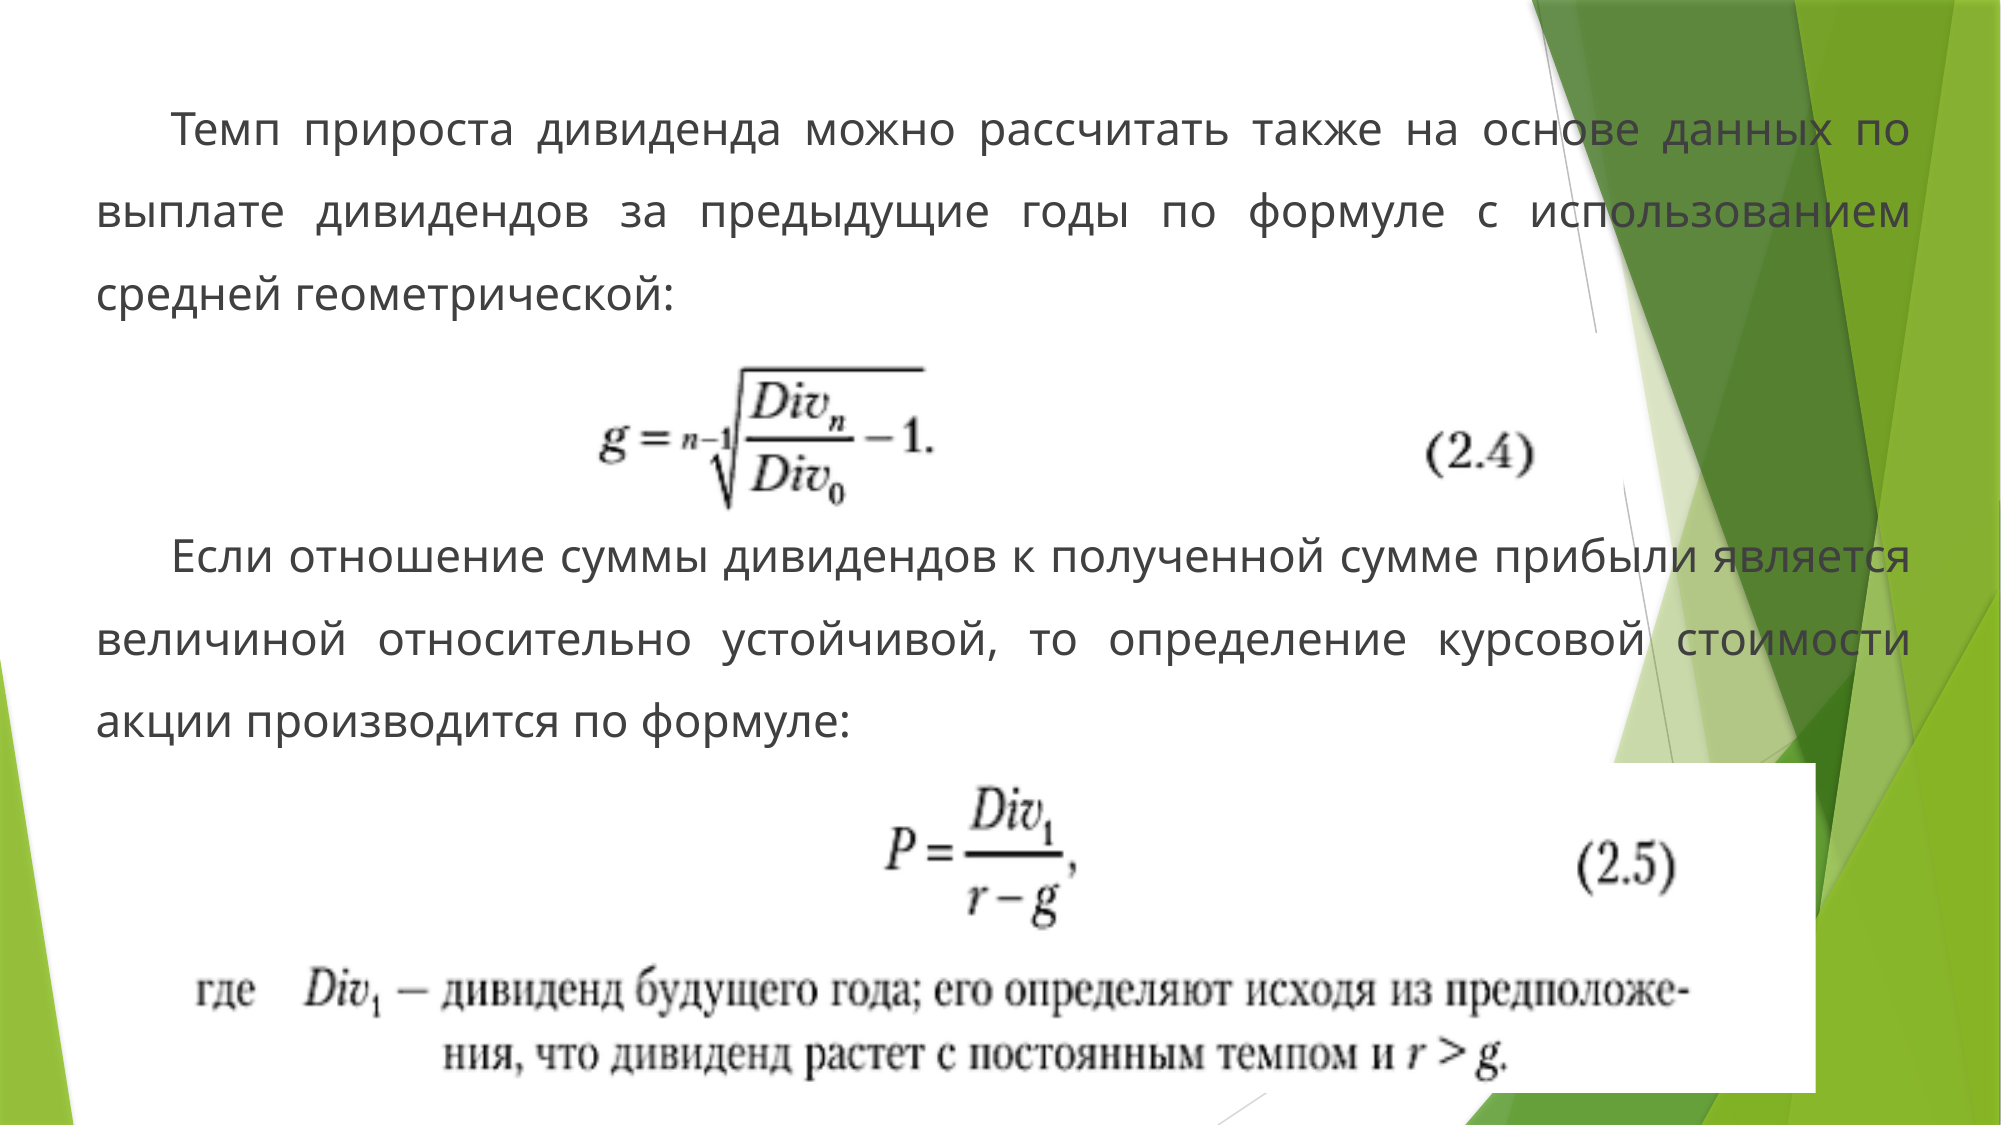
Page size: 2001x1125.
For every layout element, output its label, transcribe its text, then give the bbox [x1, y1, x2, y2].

picture [323, 333, 1625, 520]
picture [160, 762, 1817, 1093]
list Темп прироста дивиденда можно рассчитать также на основе данных по выплате дивидендов за предыдущие годы по формуле с использованием средней геометрической: Если отношение суммы дивидендов к полученной сумме прибыли является величиной относительно устойчивой, то определение курсовой стоимости акции производится по формуле: [80, 64, 1928, 1093]
